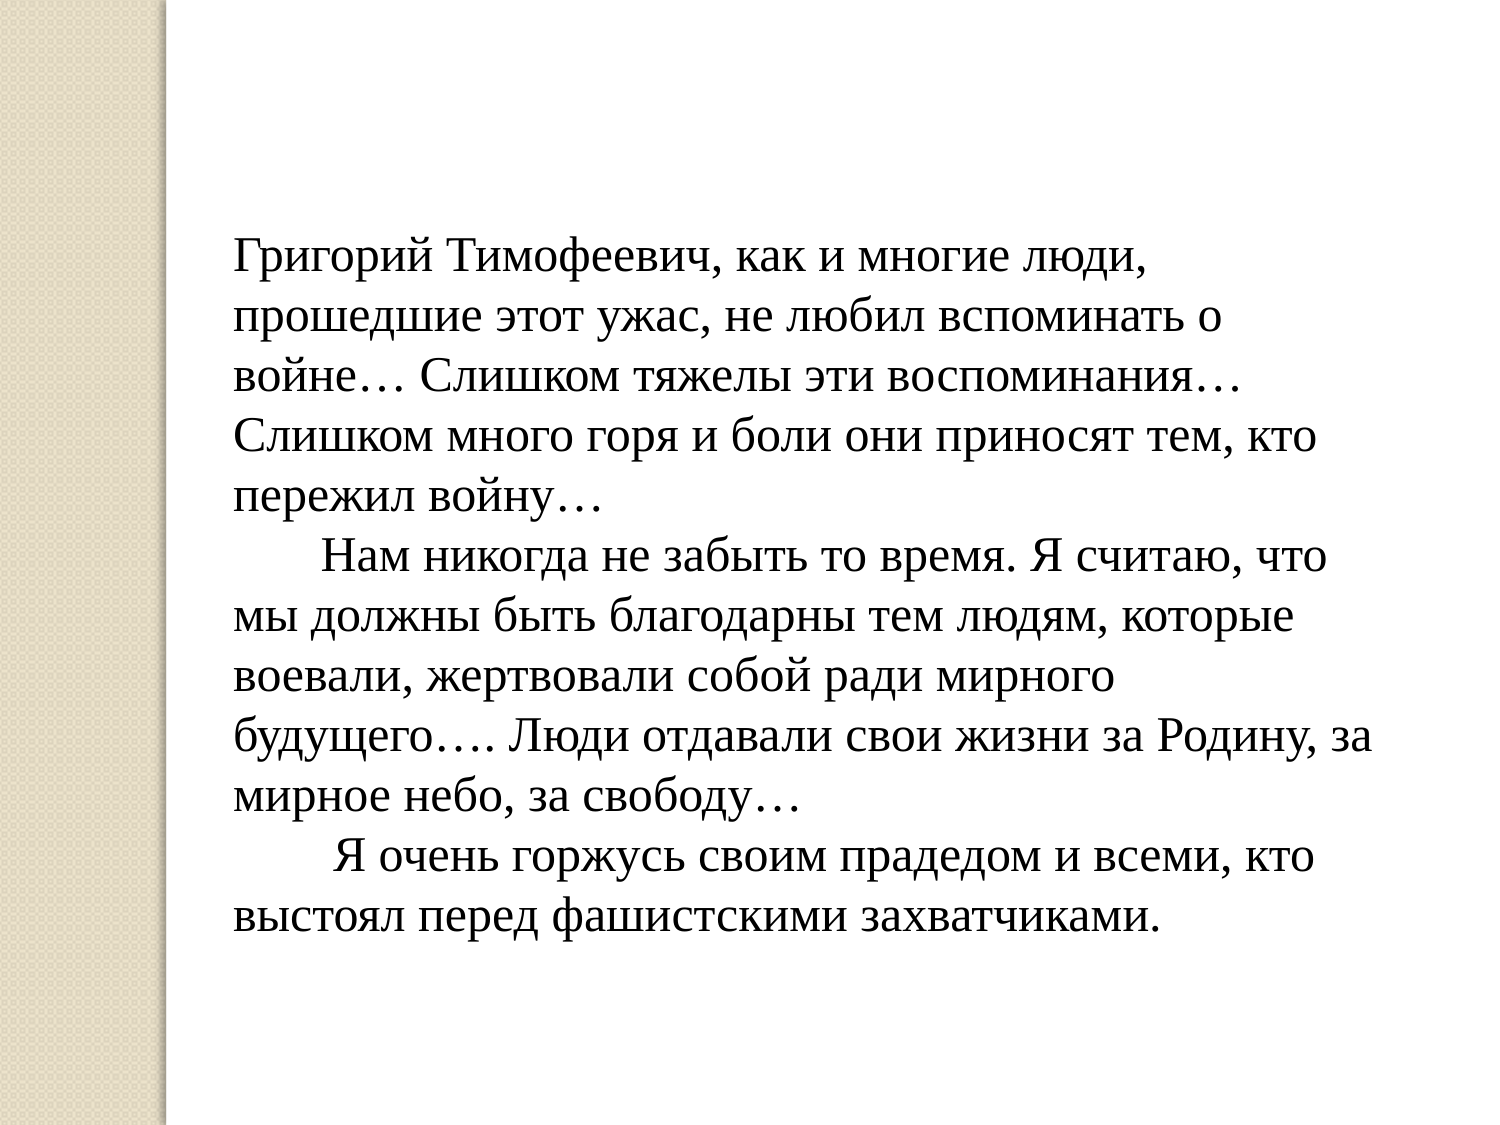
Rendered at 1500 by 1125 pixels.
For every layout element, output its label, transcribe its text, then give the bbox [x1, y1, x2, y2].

text_box Григорий Тимофеевич, как и многие люди, прошедшие этот ужас, не любил вспоминать о войне… Слишком тяжелы эти воспоминания… Слишком много горя и боли они приносят тем, кто пережил войну… Нам никогда не забыть то время. Я считаю, что мы должны быть благодарны тем людям, которые воевали, жертвовали собой ради мирного будущего…. Люди отдавали свои жизни за Родину, за мирное небо, за свободу… Я очень горжусь своим прадедом и всеми, кто выстоял перед фашистскими захватчиками. [218, 214, 1388, 949]
